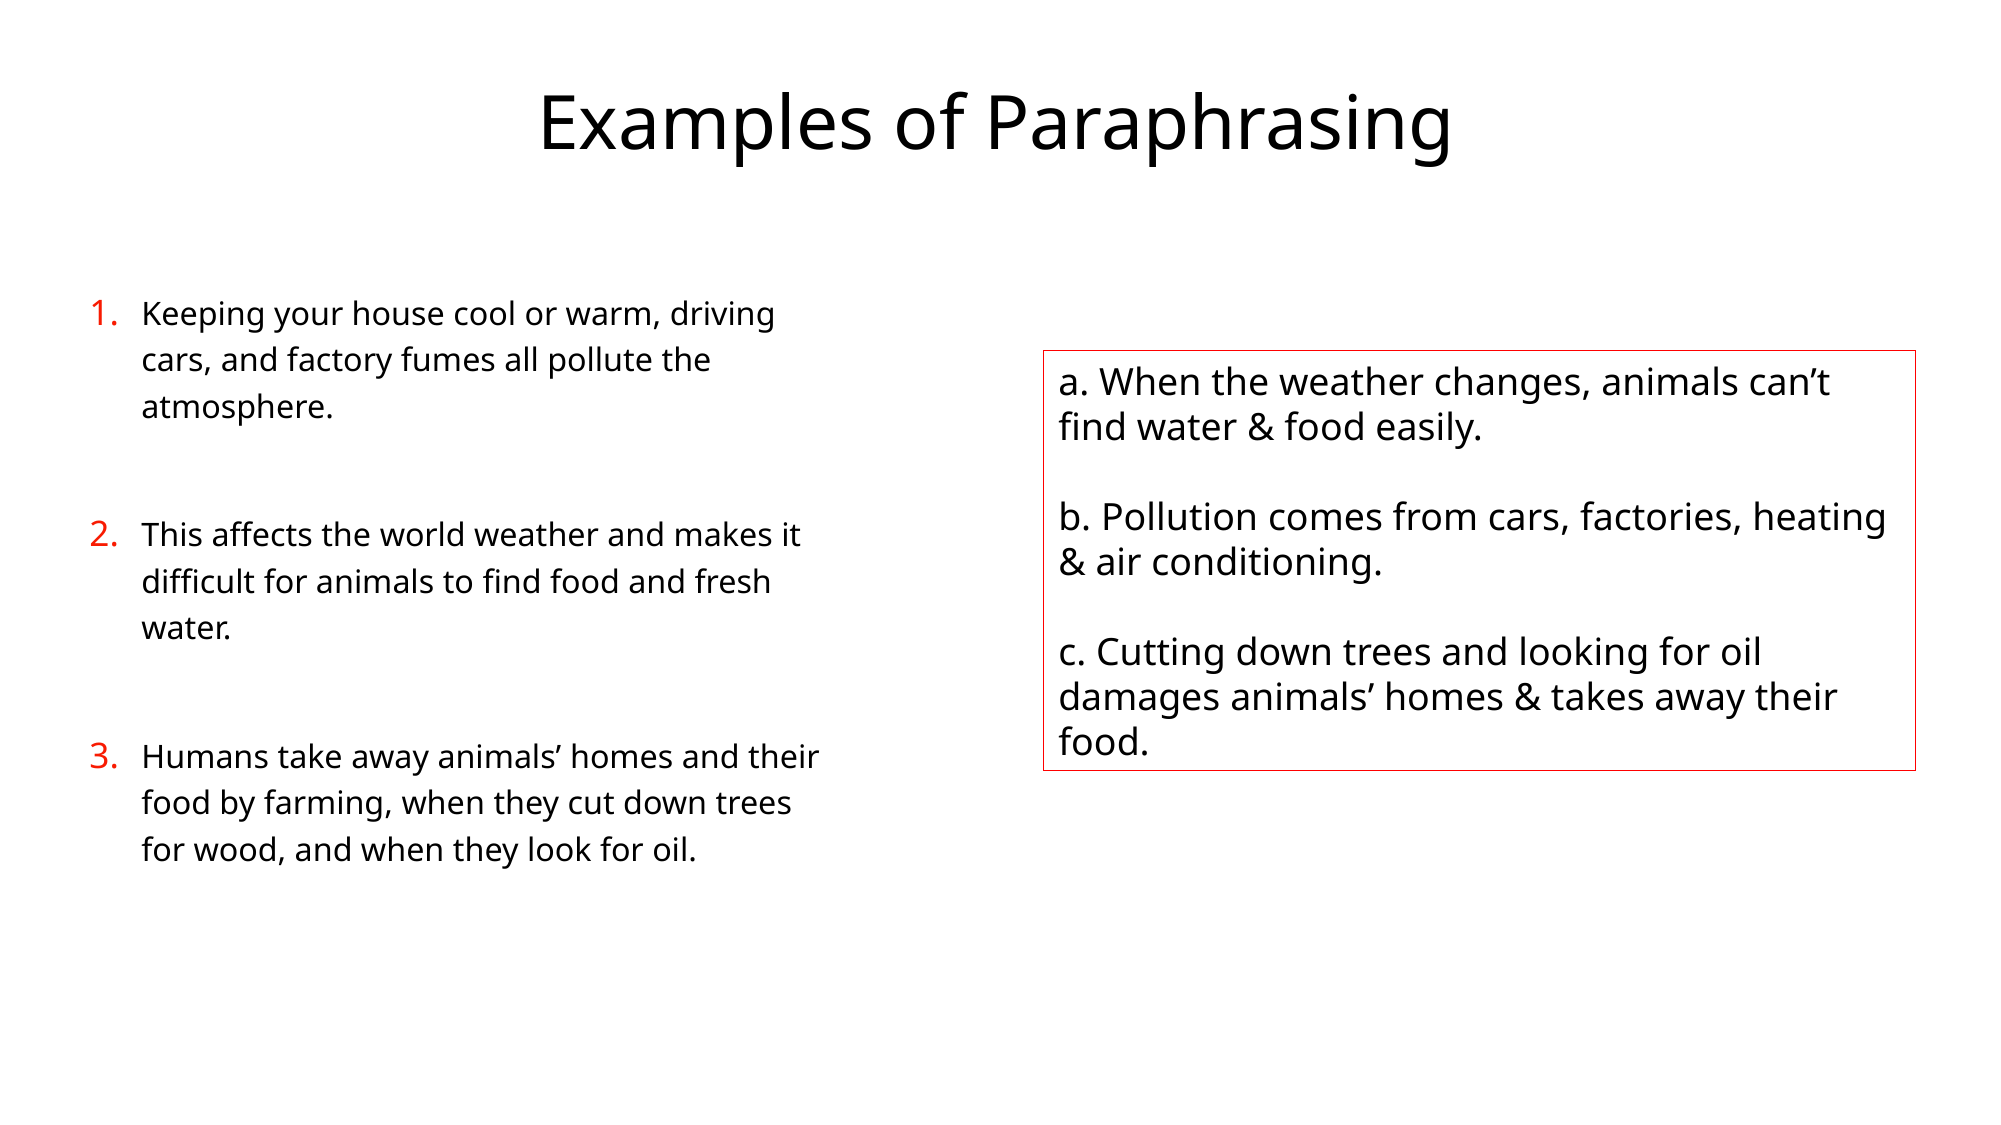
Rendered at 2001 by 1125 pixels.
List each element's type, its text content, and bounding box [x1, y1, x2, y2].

list Keeping your house cool or warm, driving cars, and factory fumes all pollute the atmosphere. This affects the world weather and makes it difficult for animals to find food and fresh water. Humans take away animals’ homes and their food by farming, when they cut down trees for wood, and when they look for oil. [74, 277, 852, 880]
text_box a. When the weather changes, animals can’t find water & food easily. b. Pollution comes from cars, factories, heating & air conditioning. c. Cutting down trees and looking for oil damages animals’ homes & takes away their food. [1043, 350, 1916, 771]
text_box Examples of Paraphrasing [456, 67, 1536, 173]
